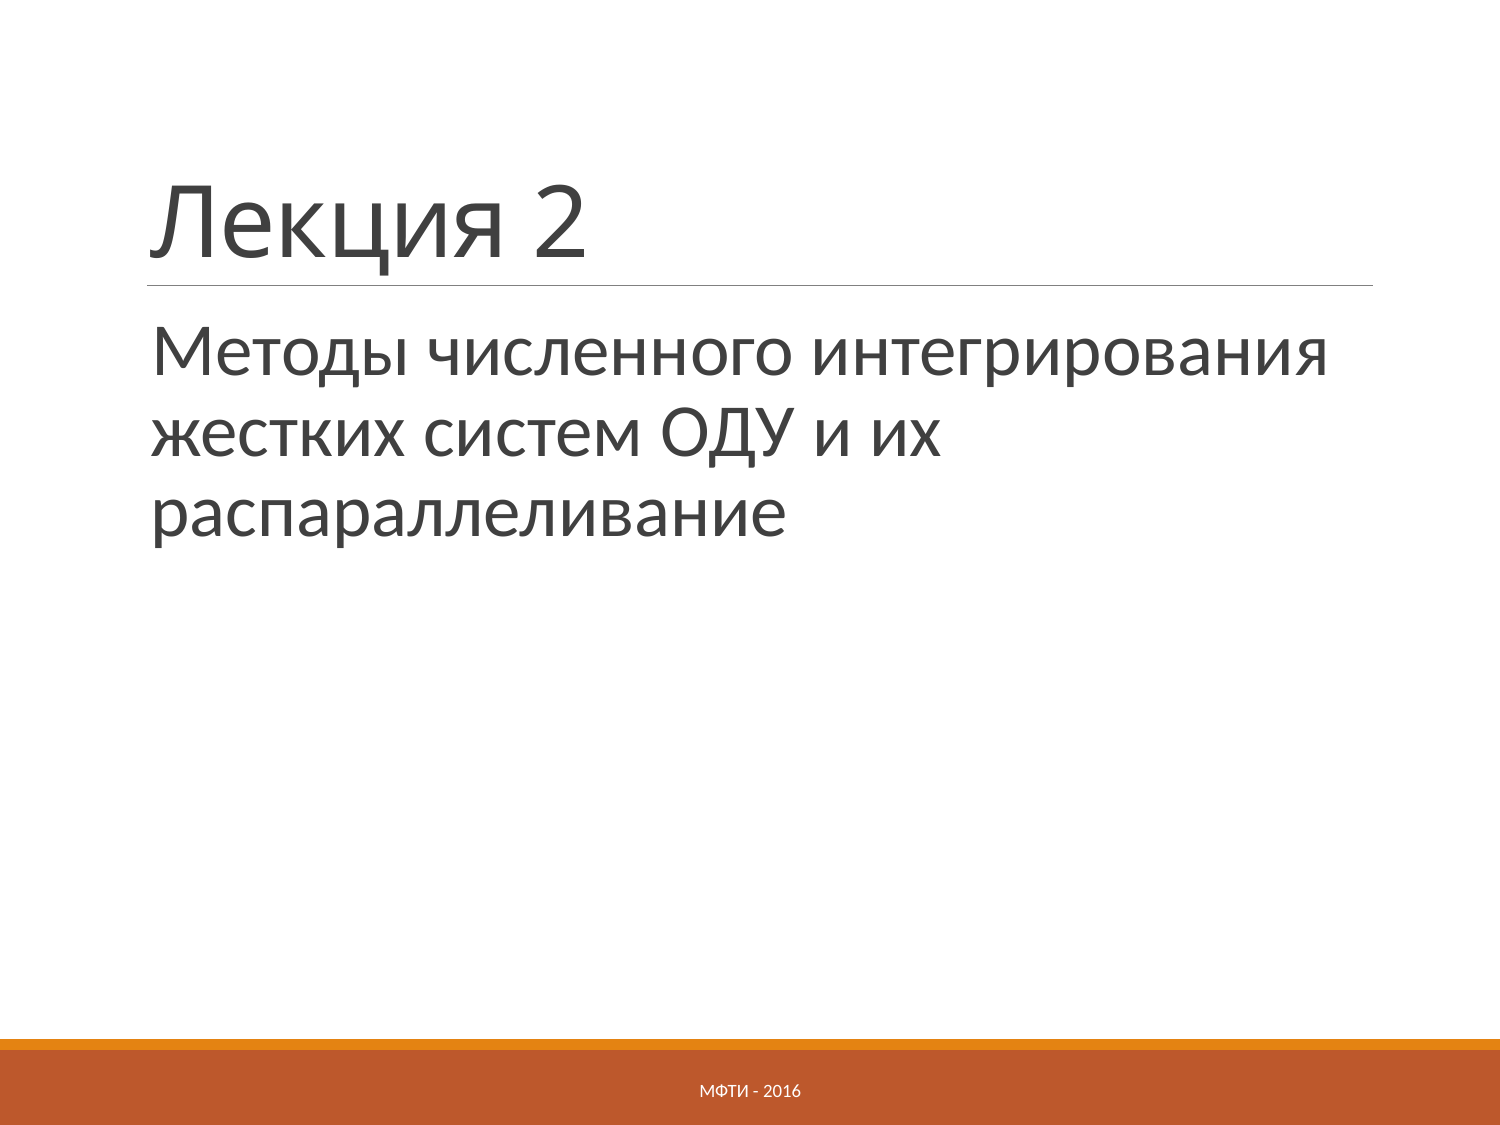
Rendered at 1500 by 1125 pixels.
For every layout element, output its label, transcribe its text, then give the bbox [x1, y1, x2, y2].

title Лекция 2 [135, 47, 1373, 285]
list Методы численного интегрирования жестких систем ОДУ и их распараллеливание [135, 302, 1373, 963]
footer МФТИ - 2016 [453, 1059, 1047, 1120]
